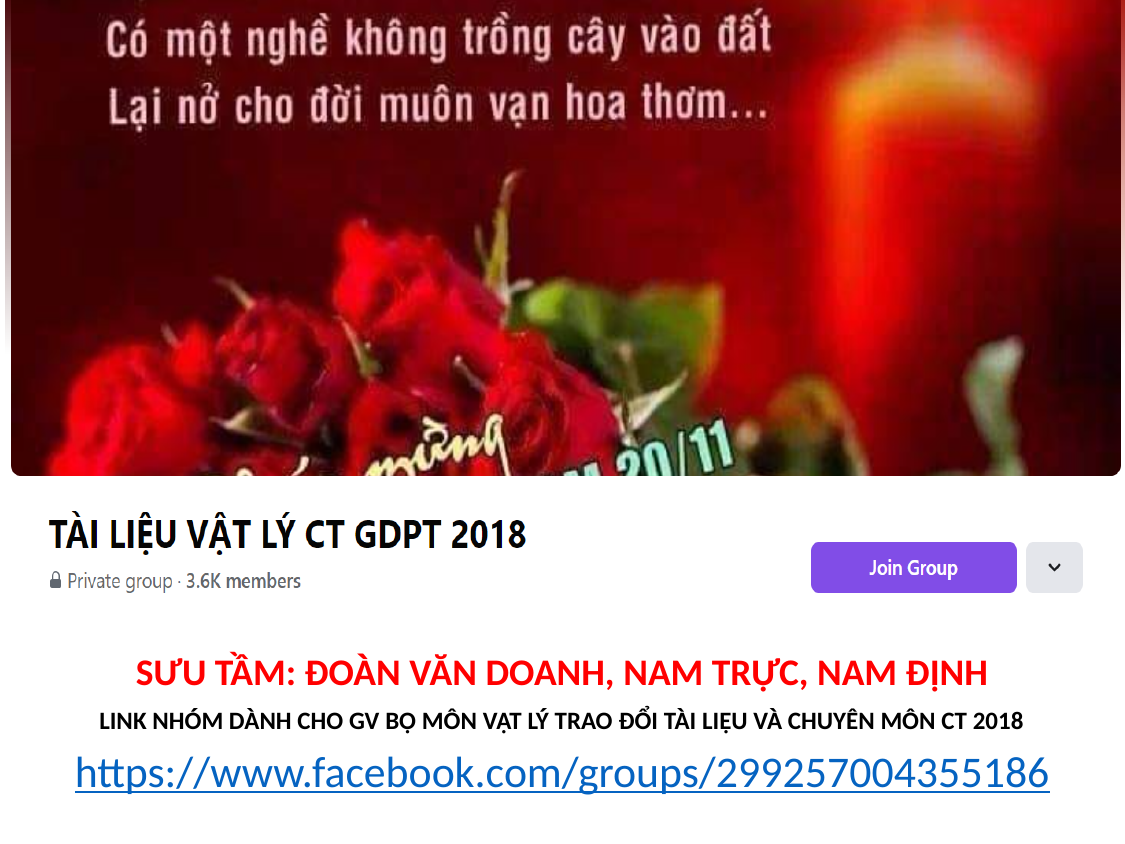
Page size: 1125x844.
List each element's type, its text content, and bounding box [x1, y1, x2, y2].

text_box SƯU TẦM: ĐOÀN VĂN DOANH, NAM TRỰC, NAM ĐỊNH LINK NHÓM DÀNH CHO GV BỘ MÔN VẬT LÝ TRAO ĐỔI TÀI LIỆU VÀ CHUYÊN MÔN CT 2018 https://www.facebook.com/groups/299257004355186 [36, 637, 1088, 804]
picture [5, 0, 1125, 610]
